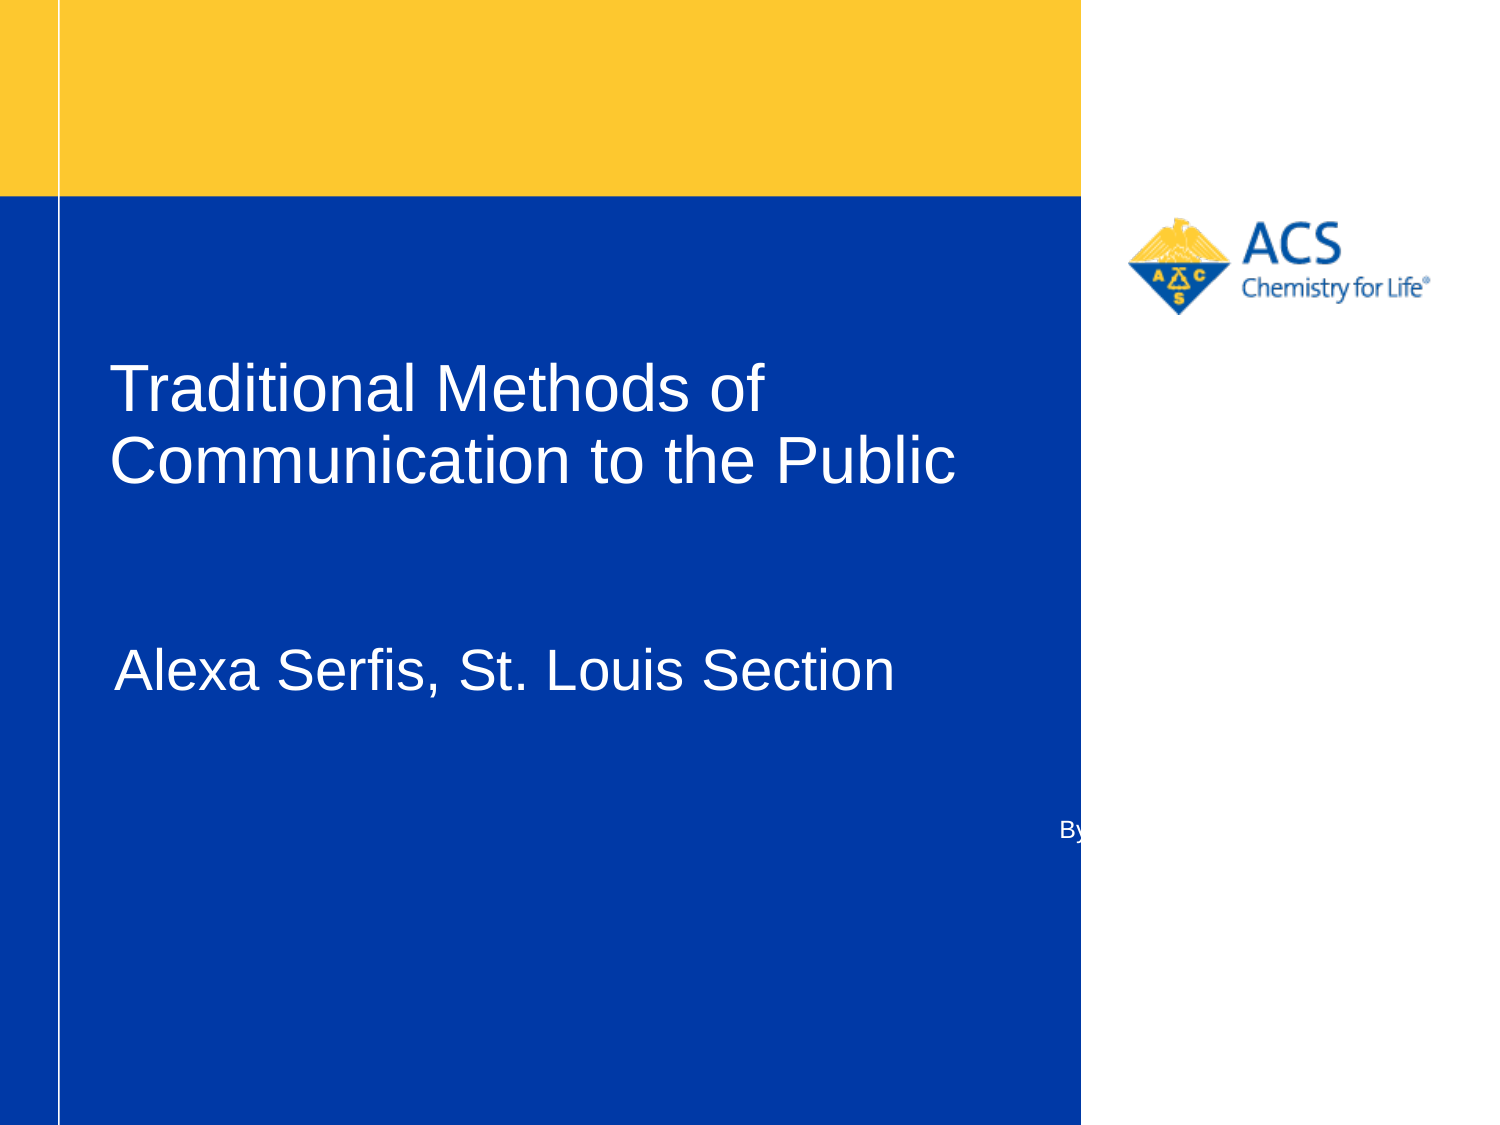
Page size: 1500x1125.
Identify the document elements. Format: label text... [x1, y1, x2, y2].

picture [1128, 217, 1432, 315]
text_box Alexa Serfis, St. Louis Section [99, 624, 1013, 710]
subtitle By: Jennifer Maclachlan [1059, 813, 1454, 1054]
title Traditional Methods of Communication to the Public [109, 337, 1066, 578]
